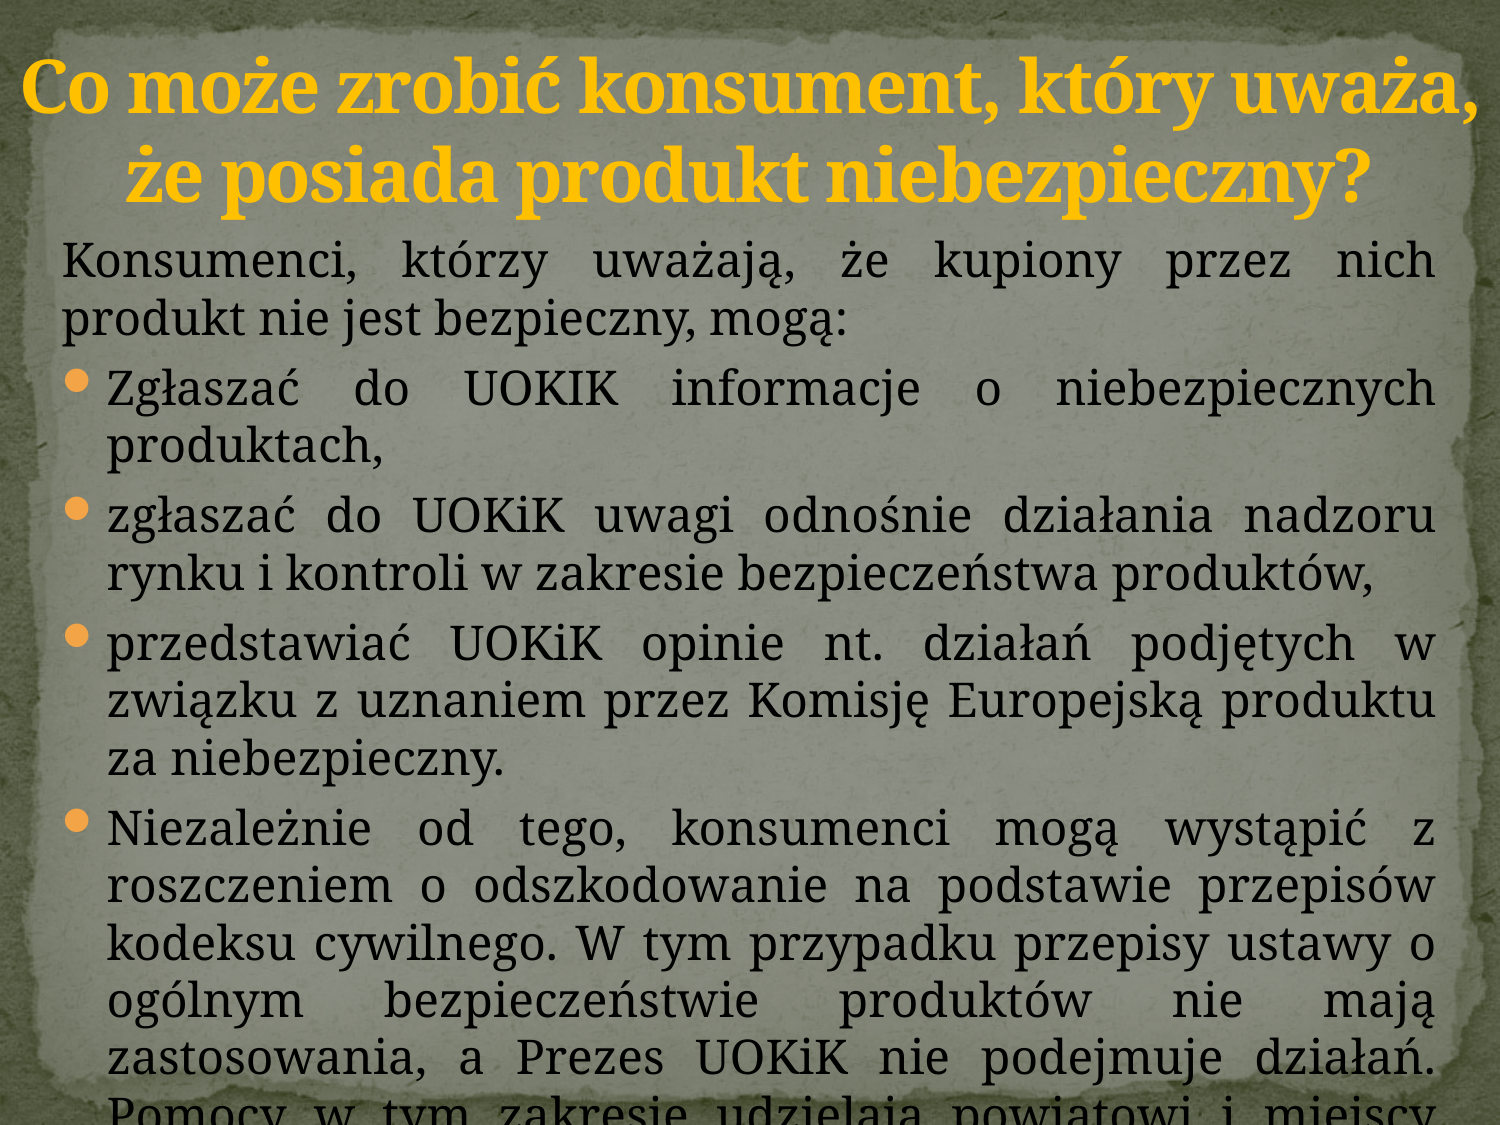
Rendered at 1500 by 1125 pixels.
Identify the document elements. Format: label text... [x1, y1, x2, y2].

title Co może zrobić konsument, który uważa, że posiada produkt niebezpieczny? [0, 24, 1500, 225]
list Konsumenci, którzy uważają, że kupiony przez nich produkt nie jest bezpieczny, mogą: Zgłaszać do UOKIK informacje o niebezpiecznych produktach, zgłaszać do UOKiK uwagi odnośnie działania nadzoru rynku i kontroli w zakresie bezpieczeństwa produktów, przedstawiać UOKiK opinie nt. działań podjętych w związku z uznaniem przez Komisję Europejską produktu za niebezpieczny. Niezależnie od tego, konsumenci mogą wystąpić z roszczeniem o odszkodowanie na podstawie przepisów kodeksu cywilnego. W tym przypadku przepisy ustawy o ogólnym bezpieczeństwie produktów nie mają zastosowania, a Prezes UOKiK nie podejmuje działań. Pomocy w tym zakresie udzielają powiatowi i miejscy rzecznicy konsumentów. Żródło: https://uokik.gov.pl [46, 225, 1454, 1079]
